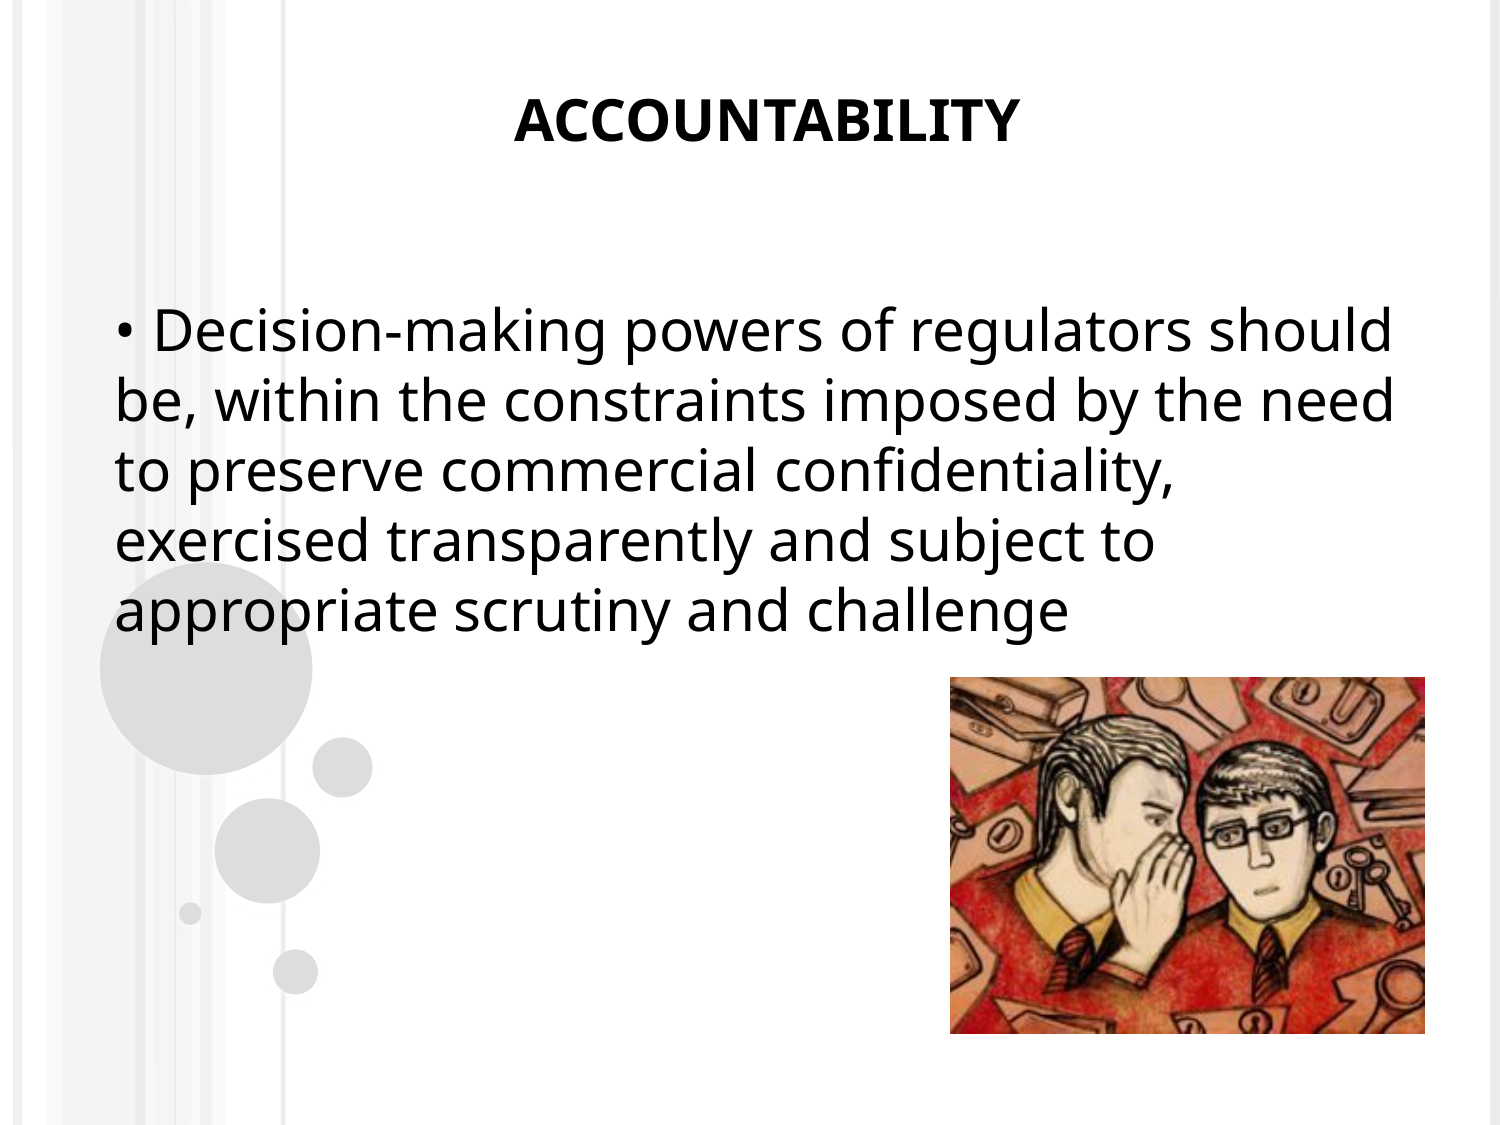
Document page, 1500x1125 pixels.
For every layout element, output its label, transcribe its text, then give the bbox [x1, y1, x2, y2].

title Accountability [88, 42, 1447, 161]
picture [950, 677, 1425, 1034]
text_box • Decision-making powers of regulators should be, within the constraints imposed by the need to preserve commercial confidentiality, exercised transparently and subject to appropriate scrutiny and challenge [100, 285, 1459, 651]
